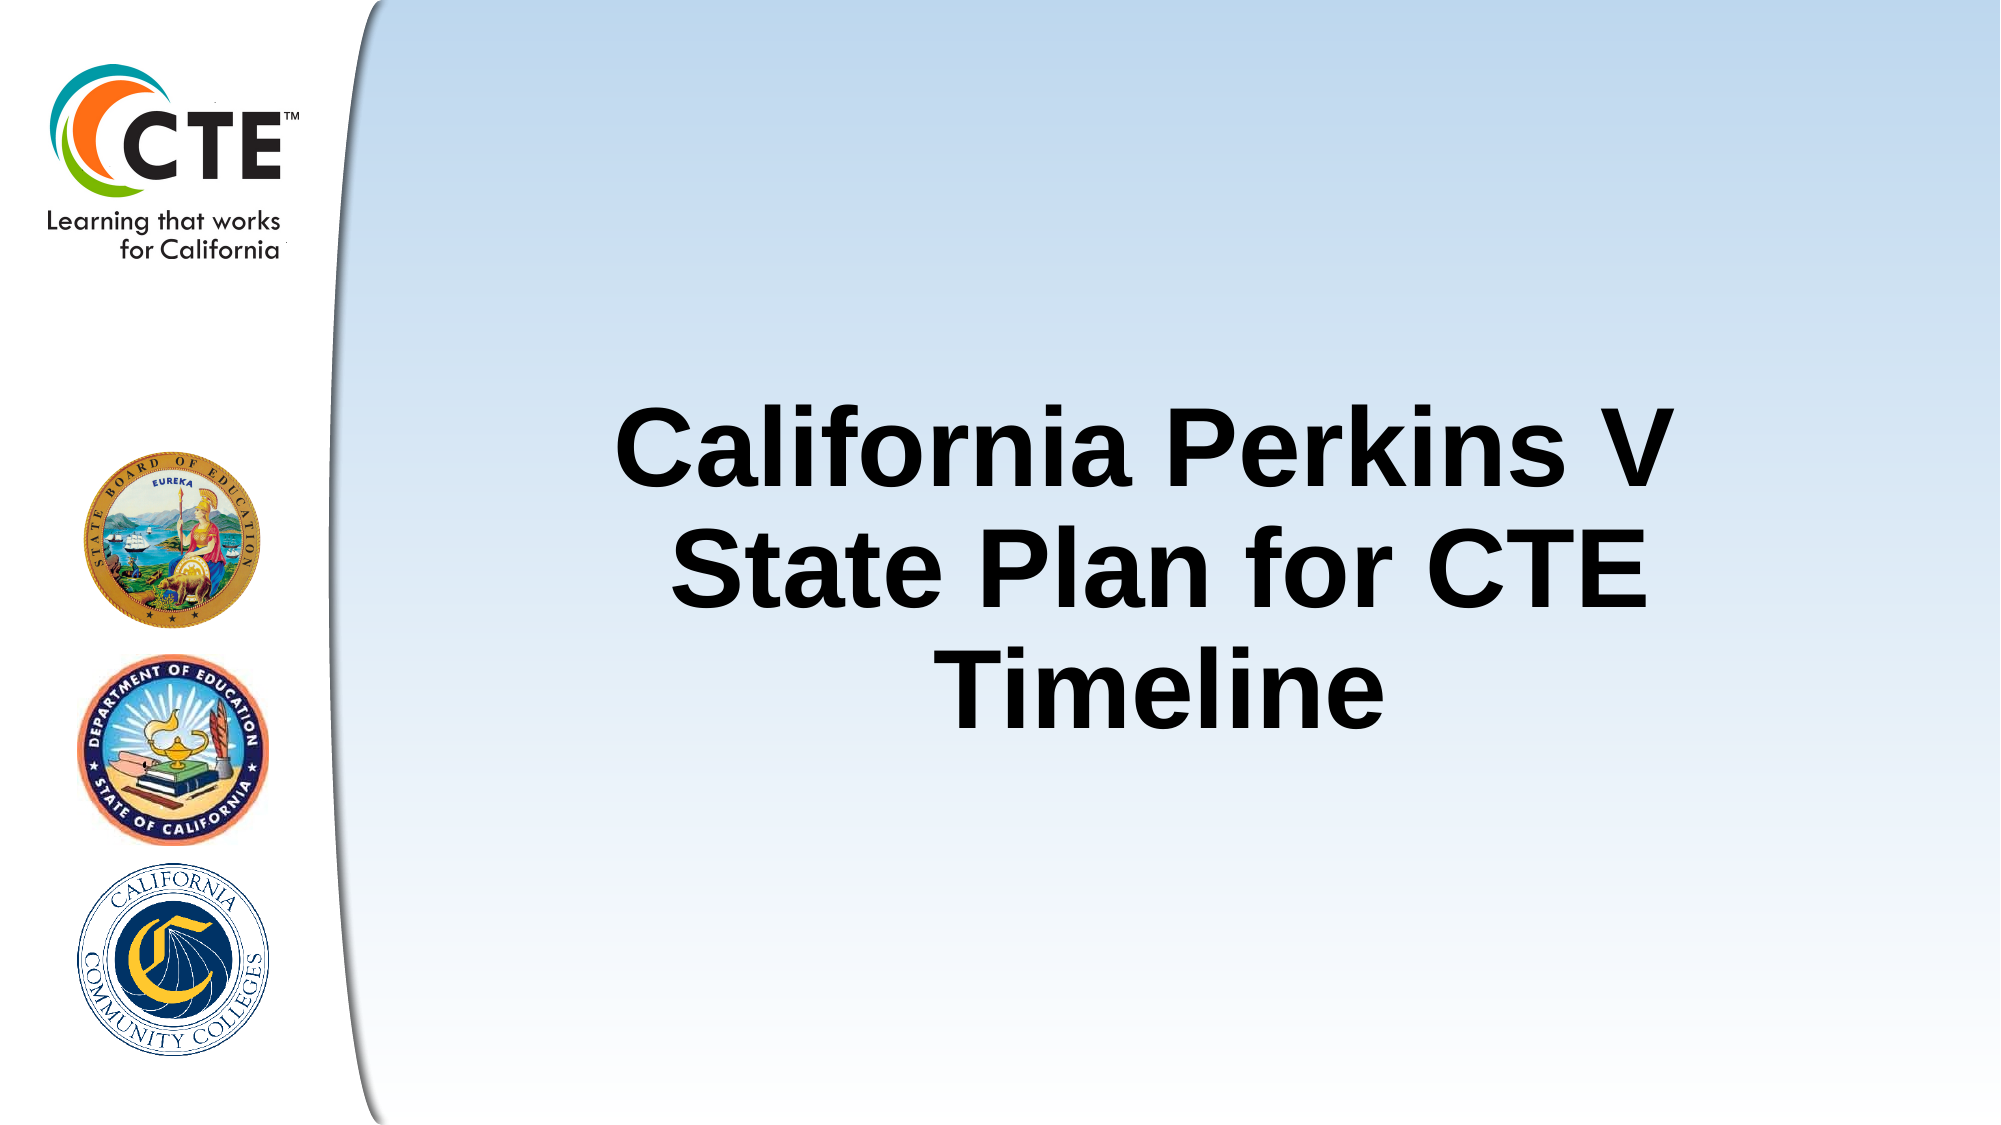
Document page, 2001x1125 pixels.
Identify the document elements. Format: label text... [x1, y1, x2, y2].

picture [77, 654, 269, 846]
picture [77, 445, 269, 637]
picture [77, 863, 269, 1056]
picture [48, 64, 299, 259]
title California Perkins V State Plan for CTE Timeline [367, 455, 1954, 687]
